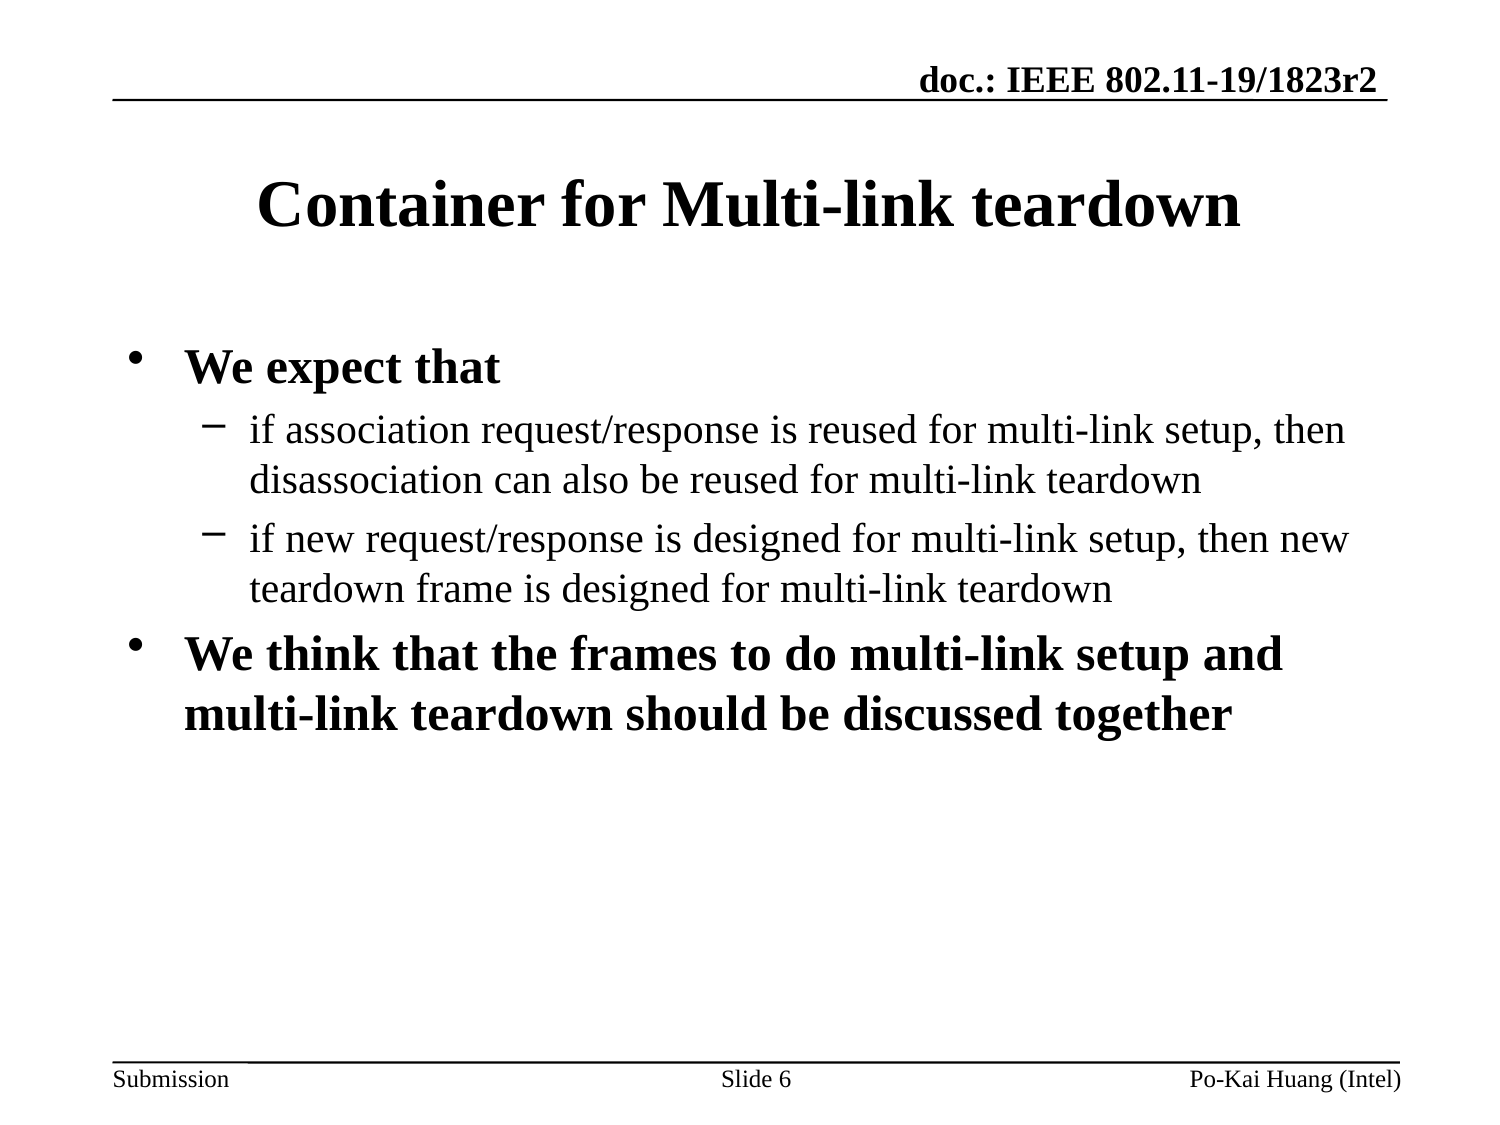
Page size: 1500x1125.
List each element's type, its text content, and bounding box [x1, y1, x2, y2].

footer Po-Kai Huang (Intel) [1186, 1061, 1402, 1093]
slide_number Slide 6 [712, 1061, 800, 1093]
list We expect that if association request/response is reused for multi-link setup, then disassociation can also be reused for multi-link teardown if new request/response is designed for multi-link setup, then new teardown frame is designed for multi-link teardown We think that the frames to do multi-link setup and multi-link teardown should be discussed together [112, 326, 1388, 1002]
title Container for Multi-link teardown [112, 112, 1388, 288]
